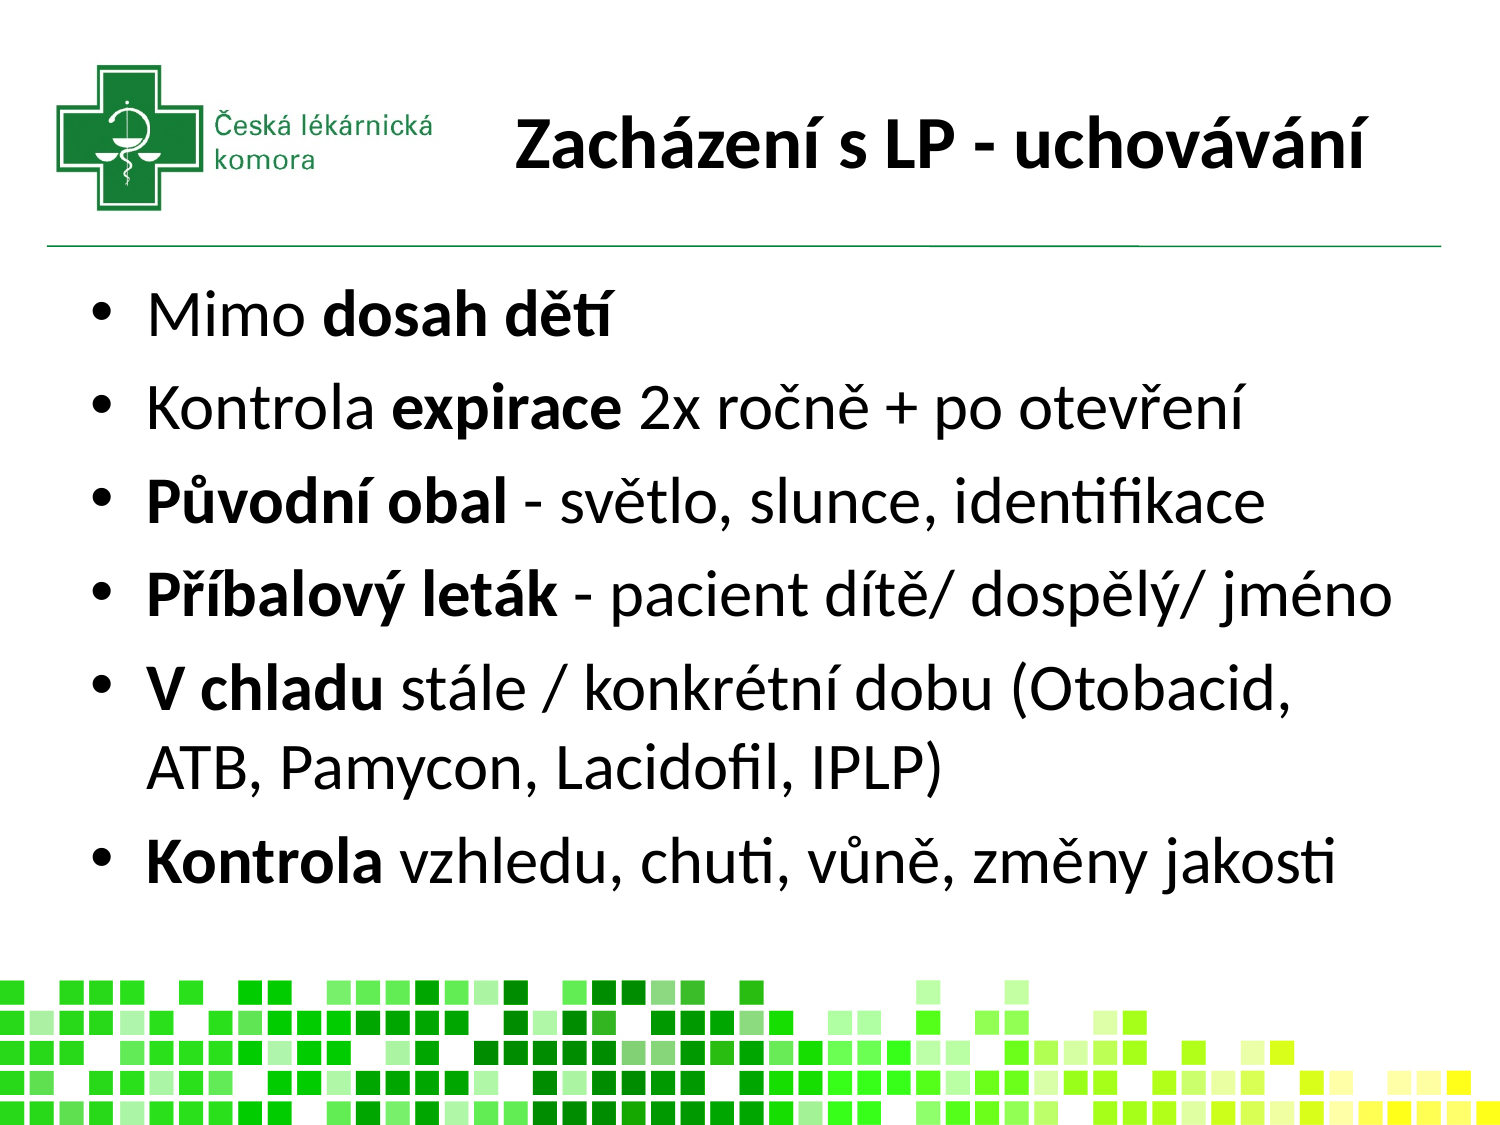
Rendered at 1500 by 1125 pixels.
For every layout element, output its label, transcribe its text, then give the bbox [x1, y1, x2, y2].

picture [35, 46, 447, 223]
picture [0, 980, 1500, 1125]
list Mimo dosah dětí Kontrola expirace 2x ročně + po otevření Původní obal - světlo, slunce, identifikace Příbalový leták - pacient dítě/ dospělý/ jméno V chladu stále / konkrétní dobu (Otobacid, ATB, Pamycon, Lacidofil, IPLP) Kontrola vzhledu, chuti, vůně, změny jakosti [75, 262, 1425, 973]
title Zacházení s LP - uchovávání [457, 45, 1425, 233]
